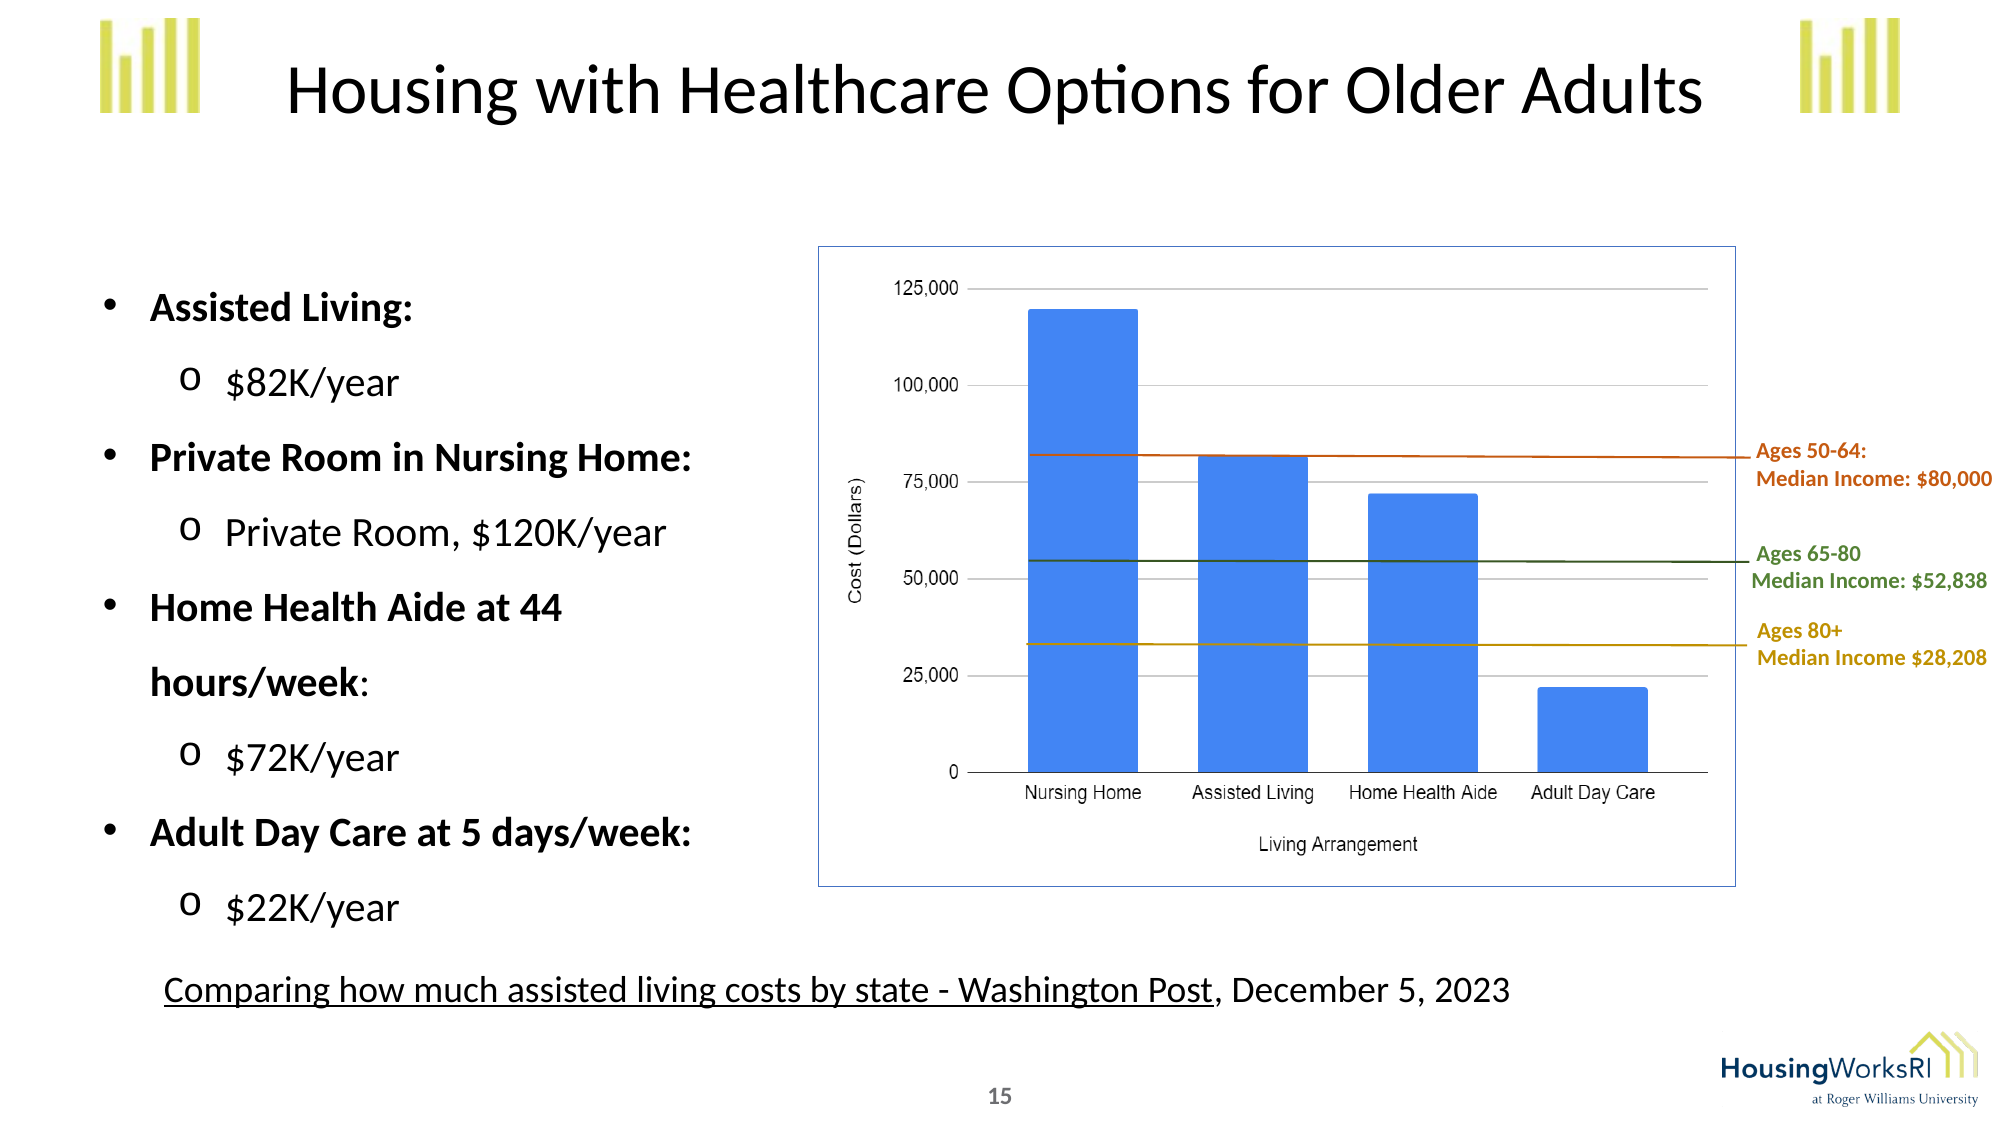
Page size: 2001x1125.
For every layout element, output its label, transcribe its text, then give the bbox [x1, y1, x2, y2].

text_box Housing with Healthcare Options for Older Adults [195, 35, 1798, 135]
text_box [1030, 454, 1751, 458]
slide_number 15 [774, 1065, 1225, 1125]
picture [100, 18, 200, 113]
picture [817, 246, 1736, 887]
text_box Comparing how much assisted living costs by state - Washington Post, December 5, 2023 [149, 957, 1526, 1018]
picture [1800, 18, 1900, 113]
text_box Assisted Living: $82K/year Private Room in Nursing Home: Private Room, $120K/year Home Health Aide at 44 hours/week: $72K/year Adult Day Care at 5 days/week: $22K/year [87, 247, 817, 938]
picture [1722, 1031, 1978, 1107]
text_box Ages 80+ Median Income $28,208 [1742, 607, 2000, 678]
text_box Ages 50-64: Median Income: $80,000 [1740, 428, 2000, 499]
text_box Ages 65-80 Median Income: $52,838 [1736, 530, 2000, 601]
